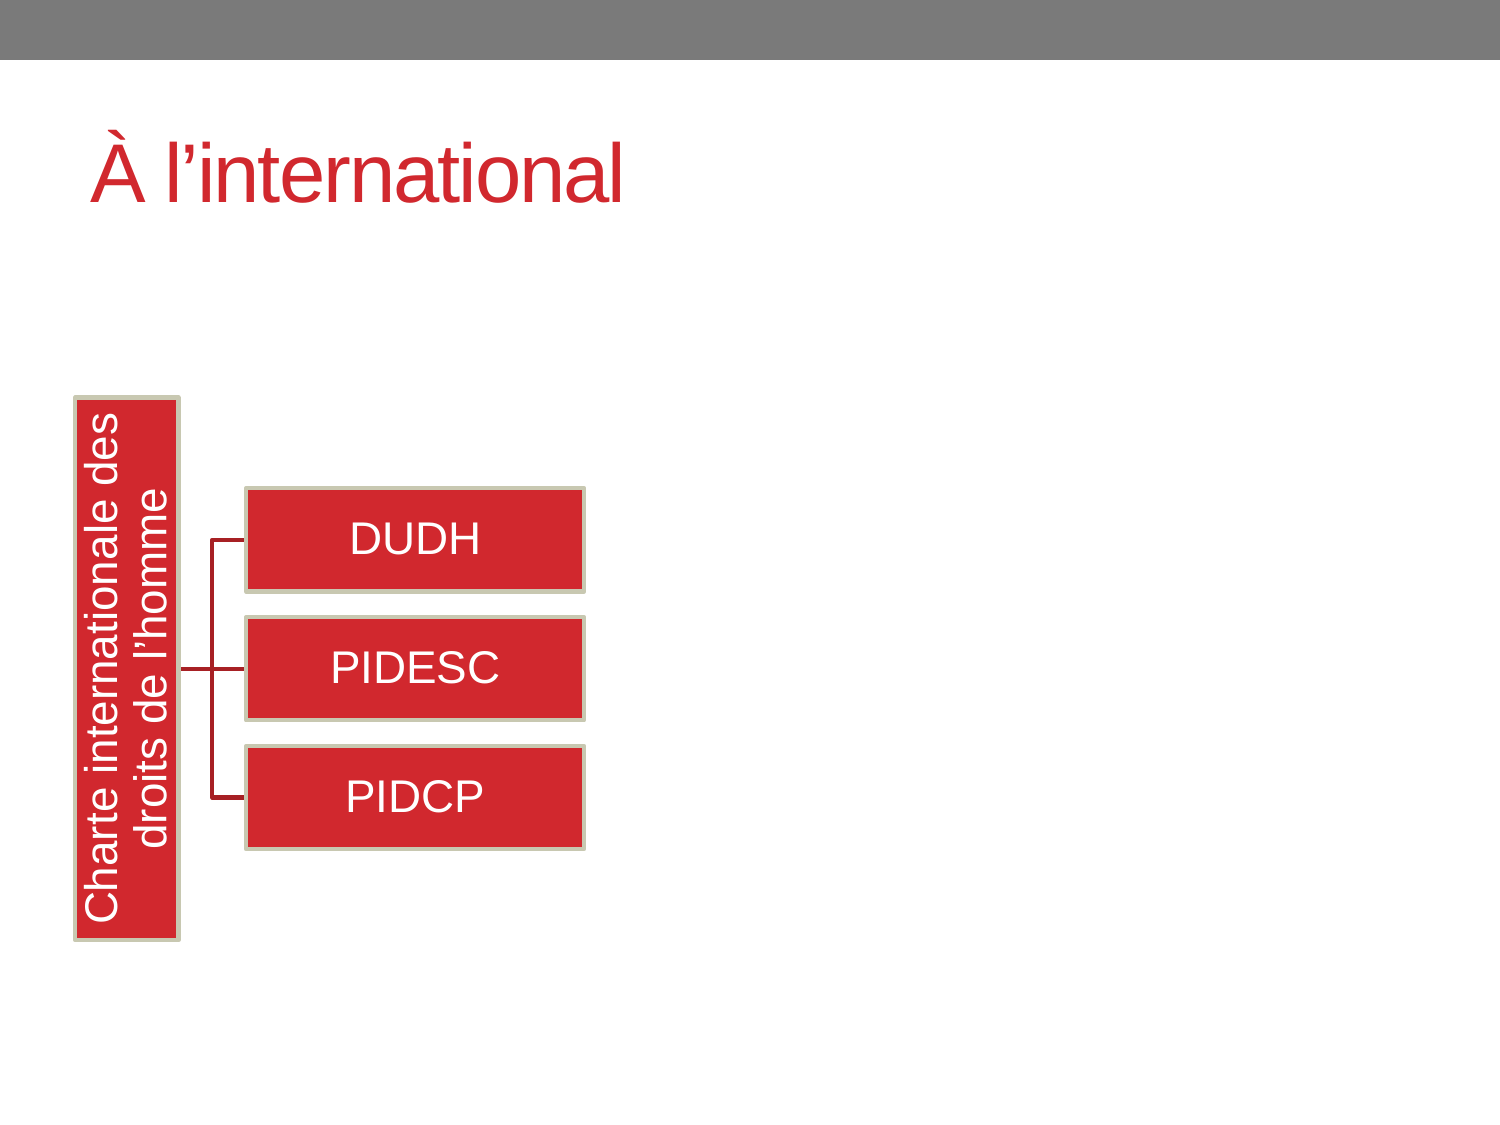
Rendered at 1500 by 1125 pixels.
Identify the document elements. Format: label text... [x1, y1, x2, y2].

title À l’international [75, 87, 1425, 250]
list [74, 255, 585, 1083]
